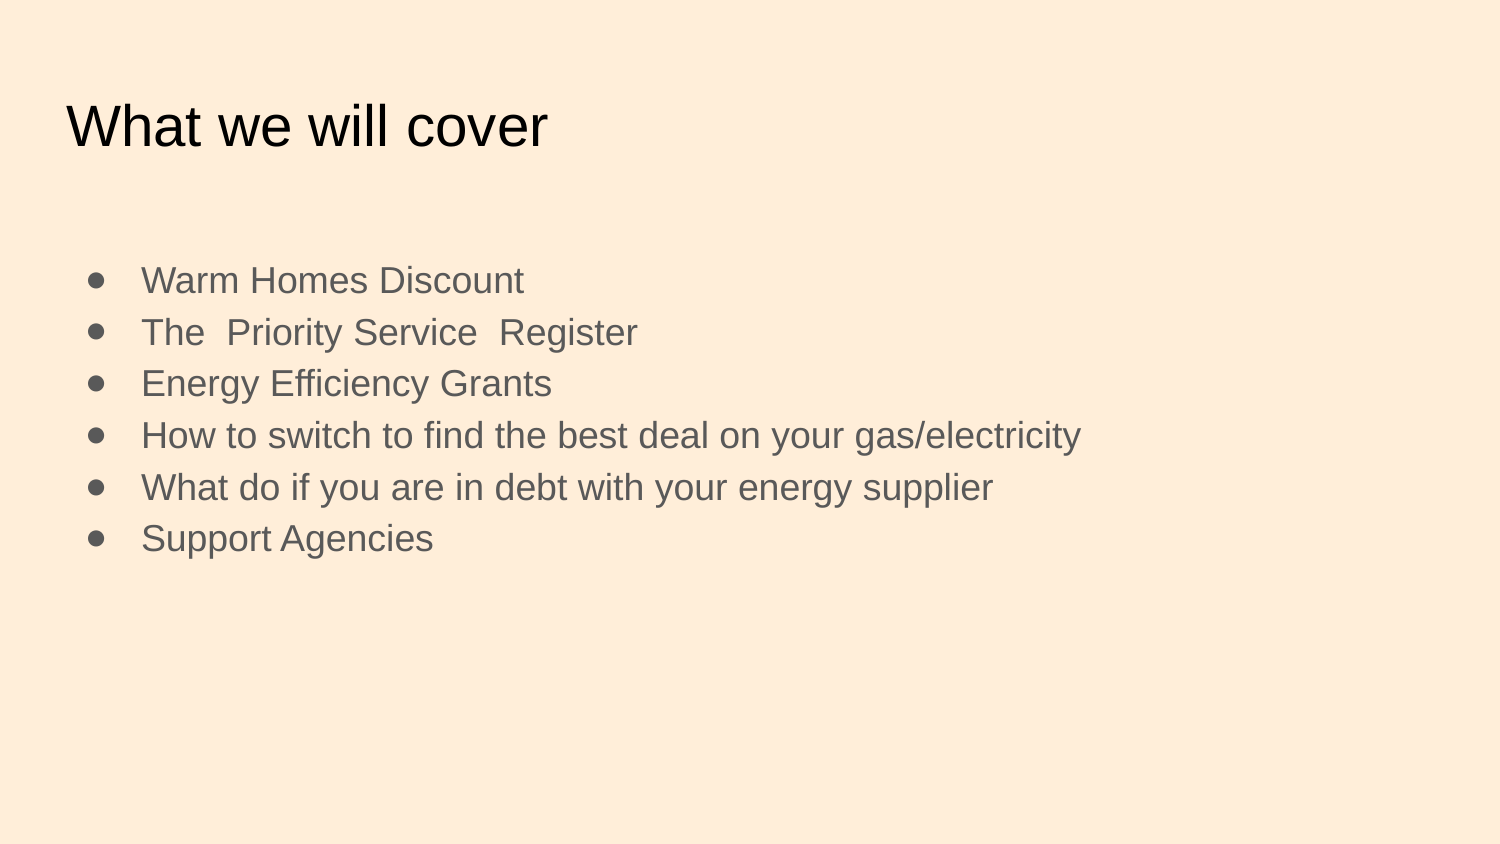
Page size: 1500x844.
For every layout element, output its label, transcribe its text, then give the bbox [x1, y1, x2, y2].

title What we will cover [51, 72, 1449, 167]
list Warm Homes Discount The Priority Service Register Energy Efficiency Grants How to switch to find the best deal on your gas/electricity What do if you are in debt with your energy supplier Support Agencies [51, 189, 1449, 750]
